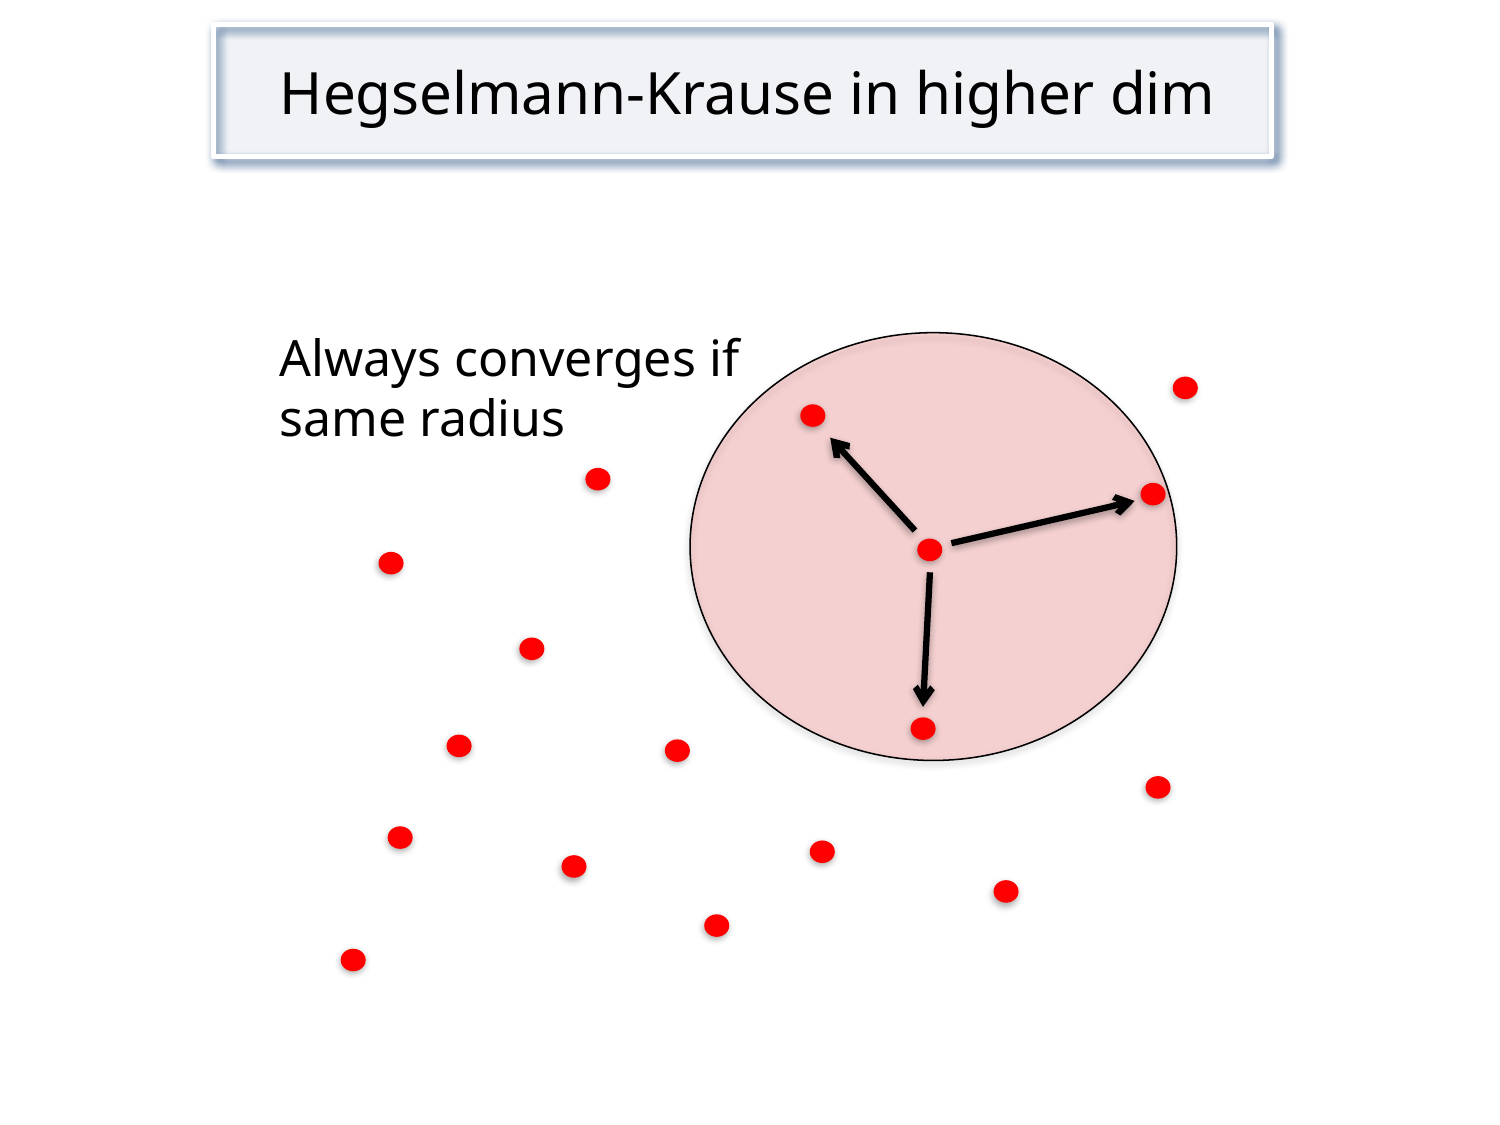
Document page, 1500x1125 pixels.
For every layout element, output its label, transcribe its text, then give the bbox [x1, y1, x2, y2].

text_box [213, 149, 1272, 157]
text_box Hegselmann-Krause in higher dim [162, 0, 1334, 149]
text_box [264, 332, 1199, 972]
